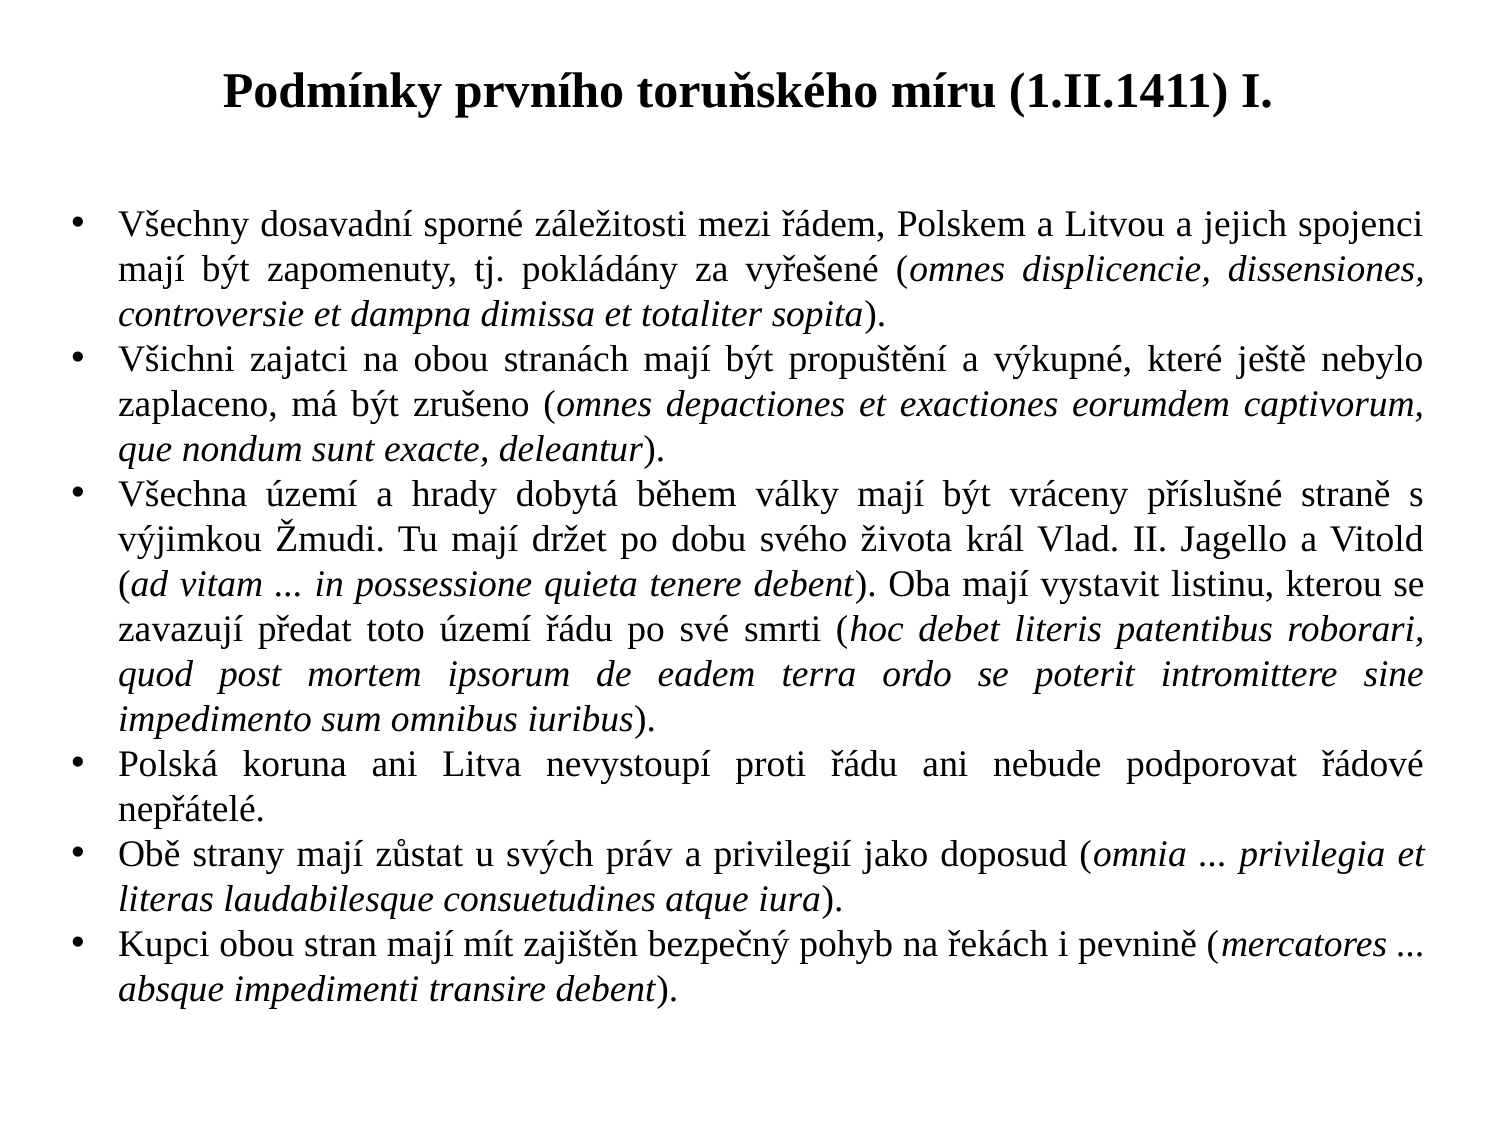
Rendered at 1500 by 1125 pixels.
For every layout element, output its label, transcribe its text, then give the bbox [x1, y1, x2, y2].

text_box Všechny dosavadní sporné záležitosti mezi řádem, Polskem a Litvou a jejich spojenci mají být zapomenuty, tj. pokládány za vyřešené (omnes displicencie, dissensiones, controversie et dampna dimissa et totaliter sopita). Všichni zajatci na obou stranách mají být propuštění a výkupné, které ještě nebylo zaplaceno, má být zrušeno (omnes depactiones et exactiones eorumdem captivorum, que nondum sunt exacte, deleantur). Všechna území a hrady dobytá během války mají být vráceny příslušné straně s výjimkou Žmudi. Tu mají držet po dobu svého života král Vlad. II. Jagello a Vitold (ad vitam ... in possessione quieta tenere debent). Oba mají vystavit listinu, kterou se zavazují předat toto území řádu po své smrti (hoc debet literis patentibus roborari, quod post mortem ipsorum de eadem terra ordo se poterit intromittere sine impedimento sum omnibus iuribus). Polská koruna ani Litva nevystoupí proti řádu ani nebude podporovat řádové nepřátelé. Obě strany mají zůstat u svých práv a privilegií jako doposud (omnia ... privilegia et literas laudabilesque consuetudines atque iura). Kupci obou stran mají mít zajištěn bezpečný pohyb na řekách i pevnině (mercatores ... absque impedimenti transire debent). [56, 191, 1441, 1017]
text_box Podmínky prvního toruňského míru (1.II.1411) I. [56, 50, 1441, 125]
